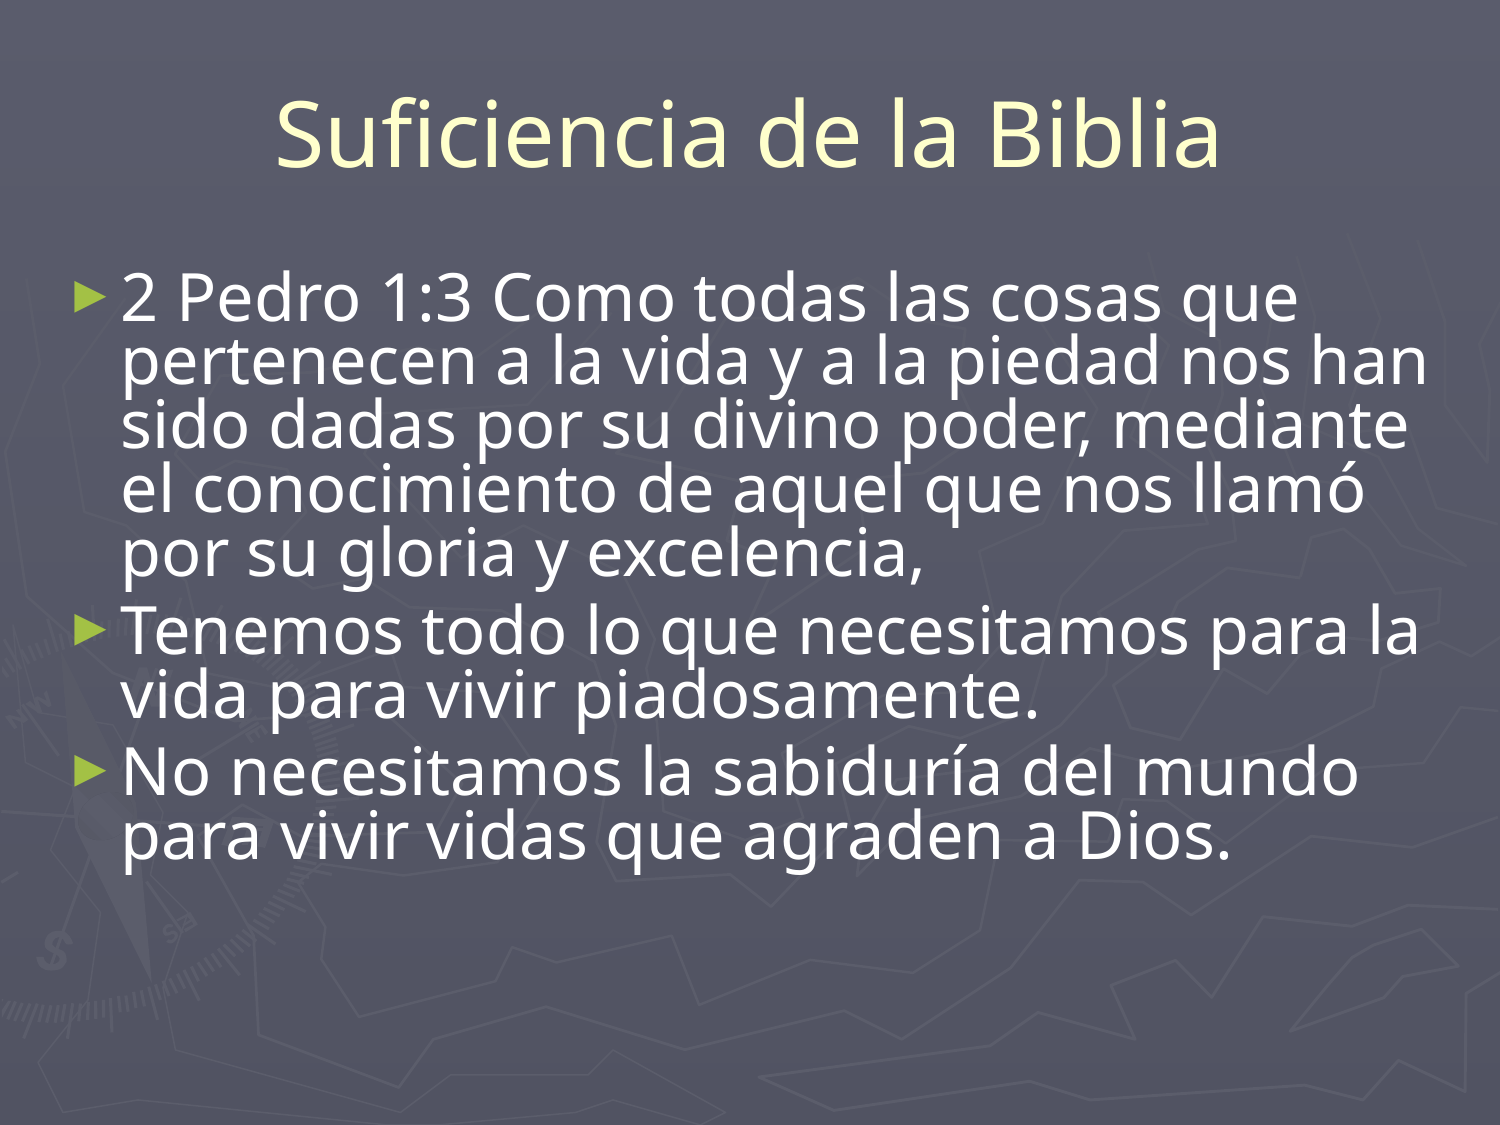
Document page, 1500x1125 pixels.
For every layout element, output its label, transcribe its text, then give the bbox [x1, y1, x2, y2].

list 2 Pedro 1:3 Como todas las cosas que pertenecen a la vida y a la piedad nos han sido dadas por su divino poder, mediante el conocimiento de aquel que nos llamó por su gloria y excelencia, Tenemos todo lo que necesitamos para la vida para vivir piadosamente. No necesitamos la sabiduría del mundo para vivir vidas que agraden a Dios. [49, 262, 1451, 1001]
title Suficiencia de la Biblia [49, 37, 1451, 226]
